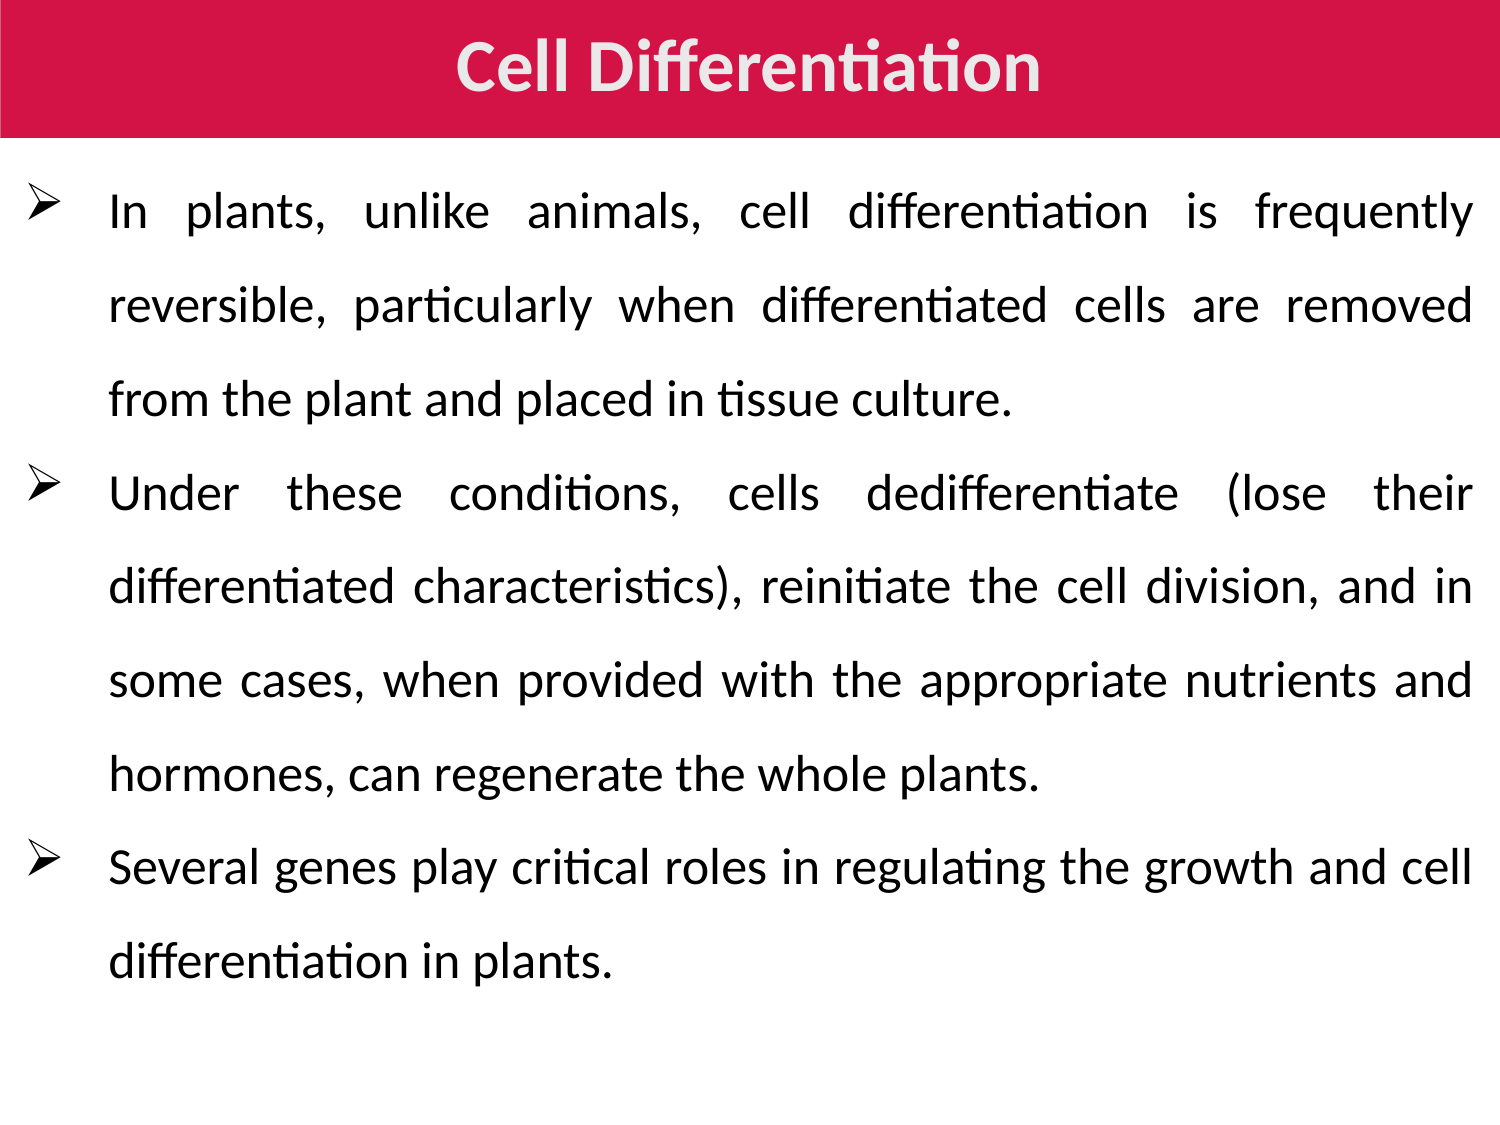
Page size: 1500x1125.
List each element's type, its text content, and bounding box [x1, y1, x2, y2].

text_box In plants, unlike animals, cell differentiation is frequently reversible, particularly when differentiated cells are removed from the plant and placed in tissue culture. Under these conditions, cells dedifferentiate (lose their differentiated characteristics), reinitiate the cell division, and in some cases, when provided with the appropriate nutrients and hormones, can regenerate the whole plants. Several genes play critical roles in regulating the growth and cell differentiation in plants. [9, 138, 1490, 997]
picture [0, 0, 1500, 138]
